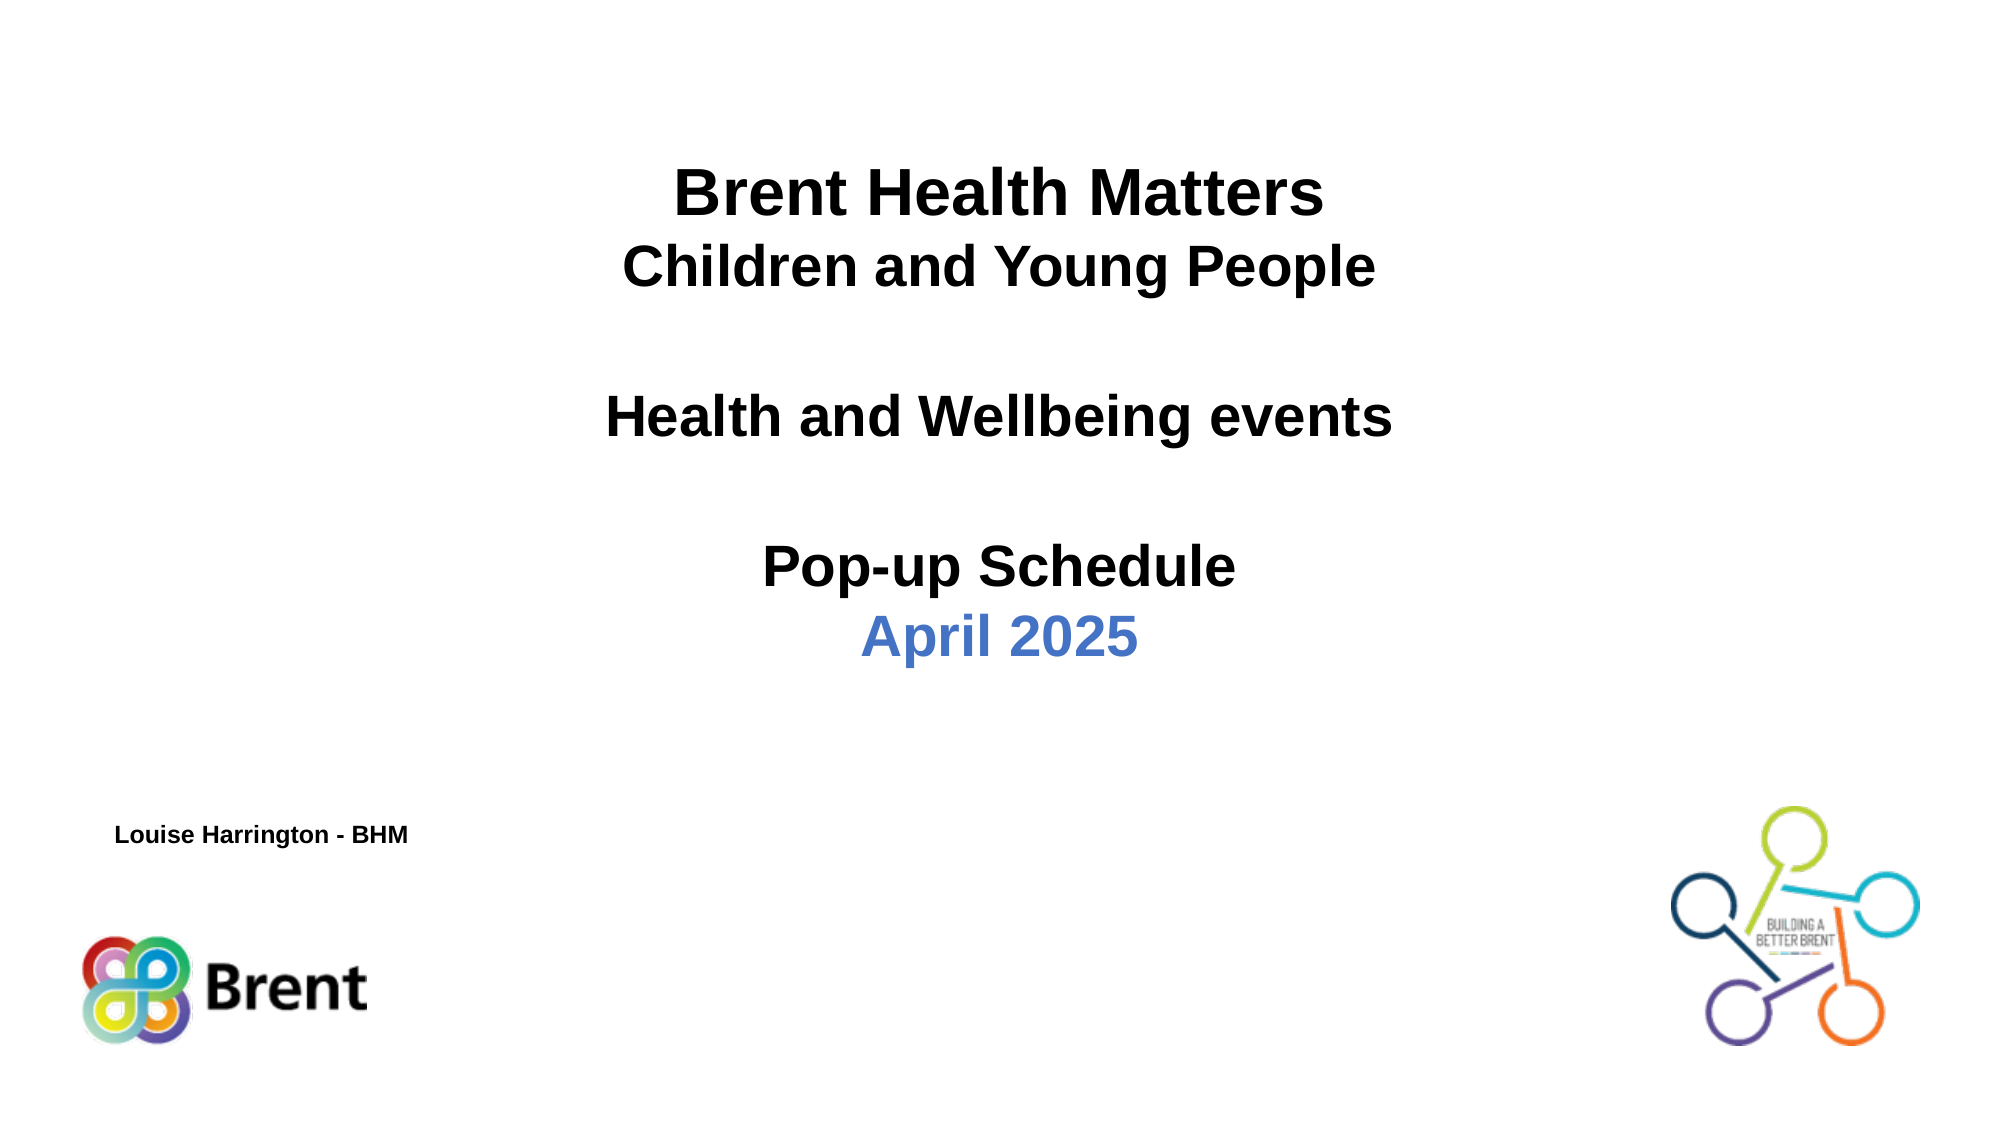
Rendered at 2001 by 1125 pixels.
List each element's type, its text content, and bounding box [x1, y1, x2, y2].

text_box Louise Harrington - BHM [99, 811, 693, 856]
text_box Brent Health Matters Children and Young People Health and Wellbeing events Pop-up Schedule April 2025 [223, 140, 1776, 856]
picture [81, 935, 367, 1047]
picture [1671, 806, 1920, 1046]
